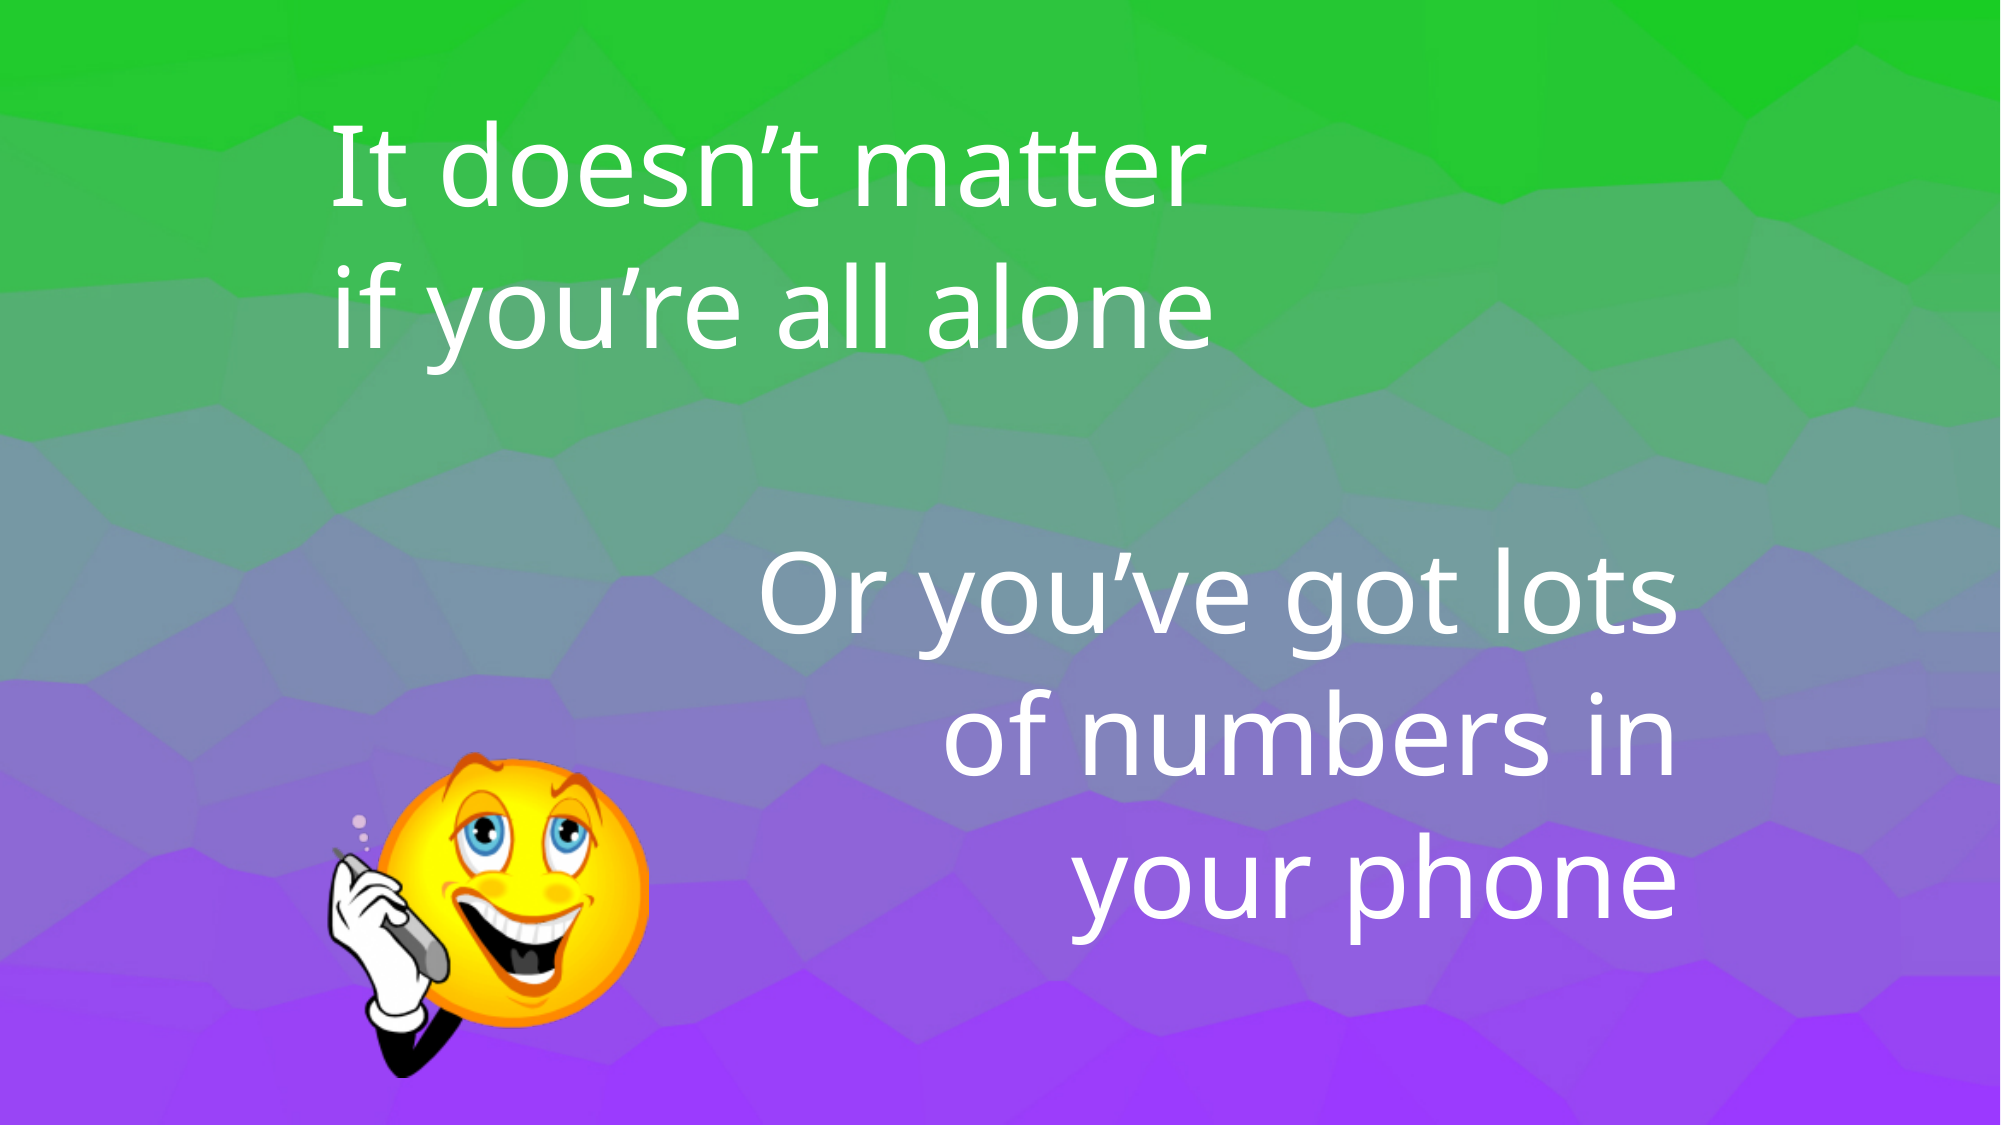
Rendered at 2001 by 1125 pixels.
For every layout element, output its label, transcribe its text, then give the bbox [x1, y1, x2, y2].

list It doesn’t matter if you’re all alone Or you’ve got lots of numbers in your phone [314, 101, 1697, 1094]
picture [0, 0, 2001, 1125]
